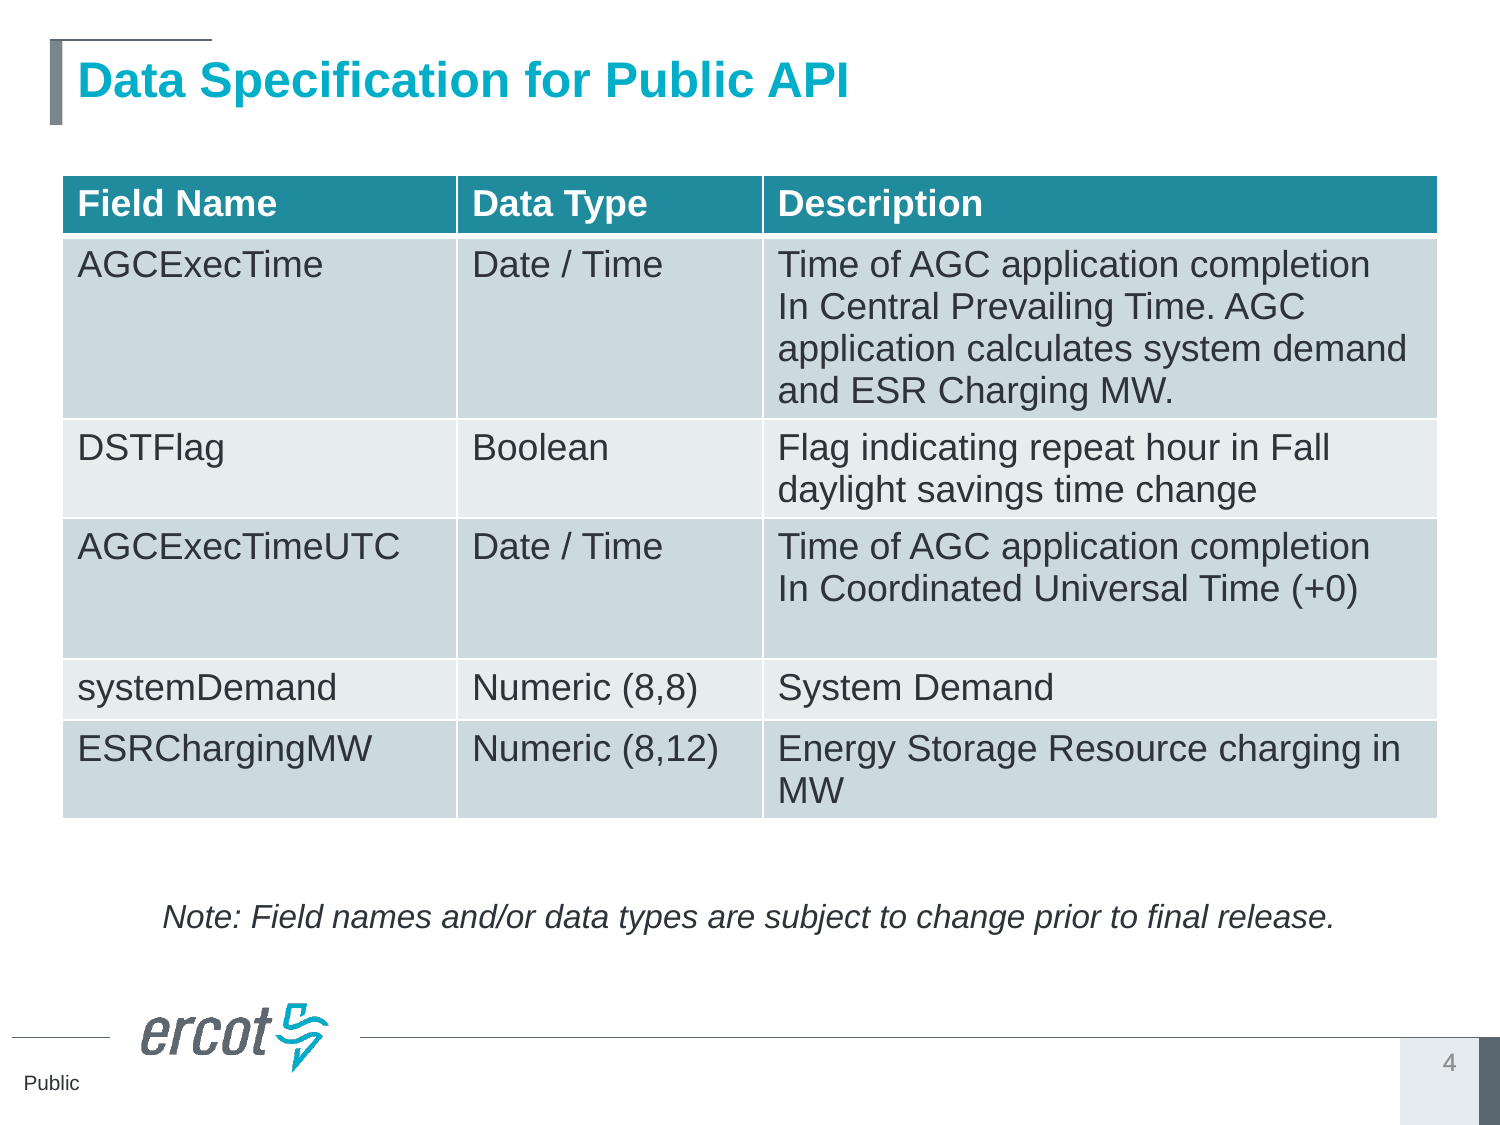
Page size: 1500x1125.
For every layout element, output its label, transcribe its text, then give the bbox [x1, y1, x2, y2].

list Note: Field names and/or data types are subject to change prior to final release. [62, 887, 1438, 950]
table_header Data Type [458, 176, 762, 233]
table_cell Numeric (8,12) [458, 721, 762, 818]
table_cell AGCExecTimeUTC [63, 519, 456, 658]
slide_number 4 [1400, 1037, 1500, 1087]
table_cell systemDemand [63, 660, 456, 719]
table_cell Boolean [458, 420, 762, 517]
table_cell Numeric (8,8) [458, 660, 762, 719]
table_cell System Demand [764, 660, 1437, 719]
table_cell Energy Storage Resource charging in MW [764, 721, 1437, 818]
table_cell Date / Time [458, 519, 762, 658]
table_cell DSTFlag [63, 420, 456, 517]
table_cell Time of AGC application completion In Central Prevailing Time. AGC application calculates system demand and ESR Charging MW. [764, 239, 1437, 418]
table_cell AGCExecTime [63, 239, 456, 418]
table_header Description [764, 176, 1437, 233]
title Data Specification for Public API [62, 39, 1450, 134]
table_cell Flag indicating repeat hour in Fall daylight savings time change [764, 420, 1437, 517]
table_cell Time of AGC application completion In Coordinated Universal Time (+0) [764, 519, 1437, 658]
table_cell ESRChargingMW [63, 721, 456, 818]
table_cell Date / Time [458, 239, 762, 418]
table_header Field Name [63, 176, 456, 233]
picture [137, 999, 332, 1075]
